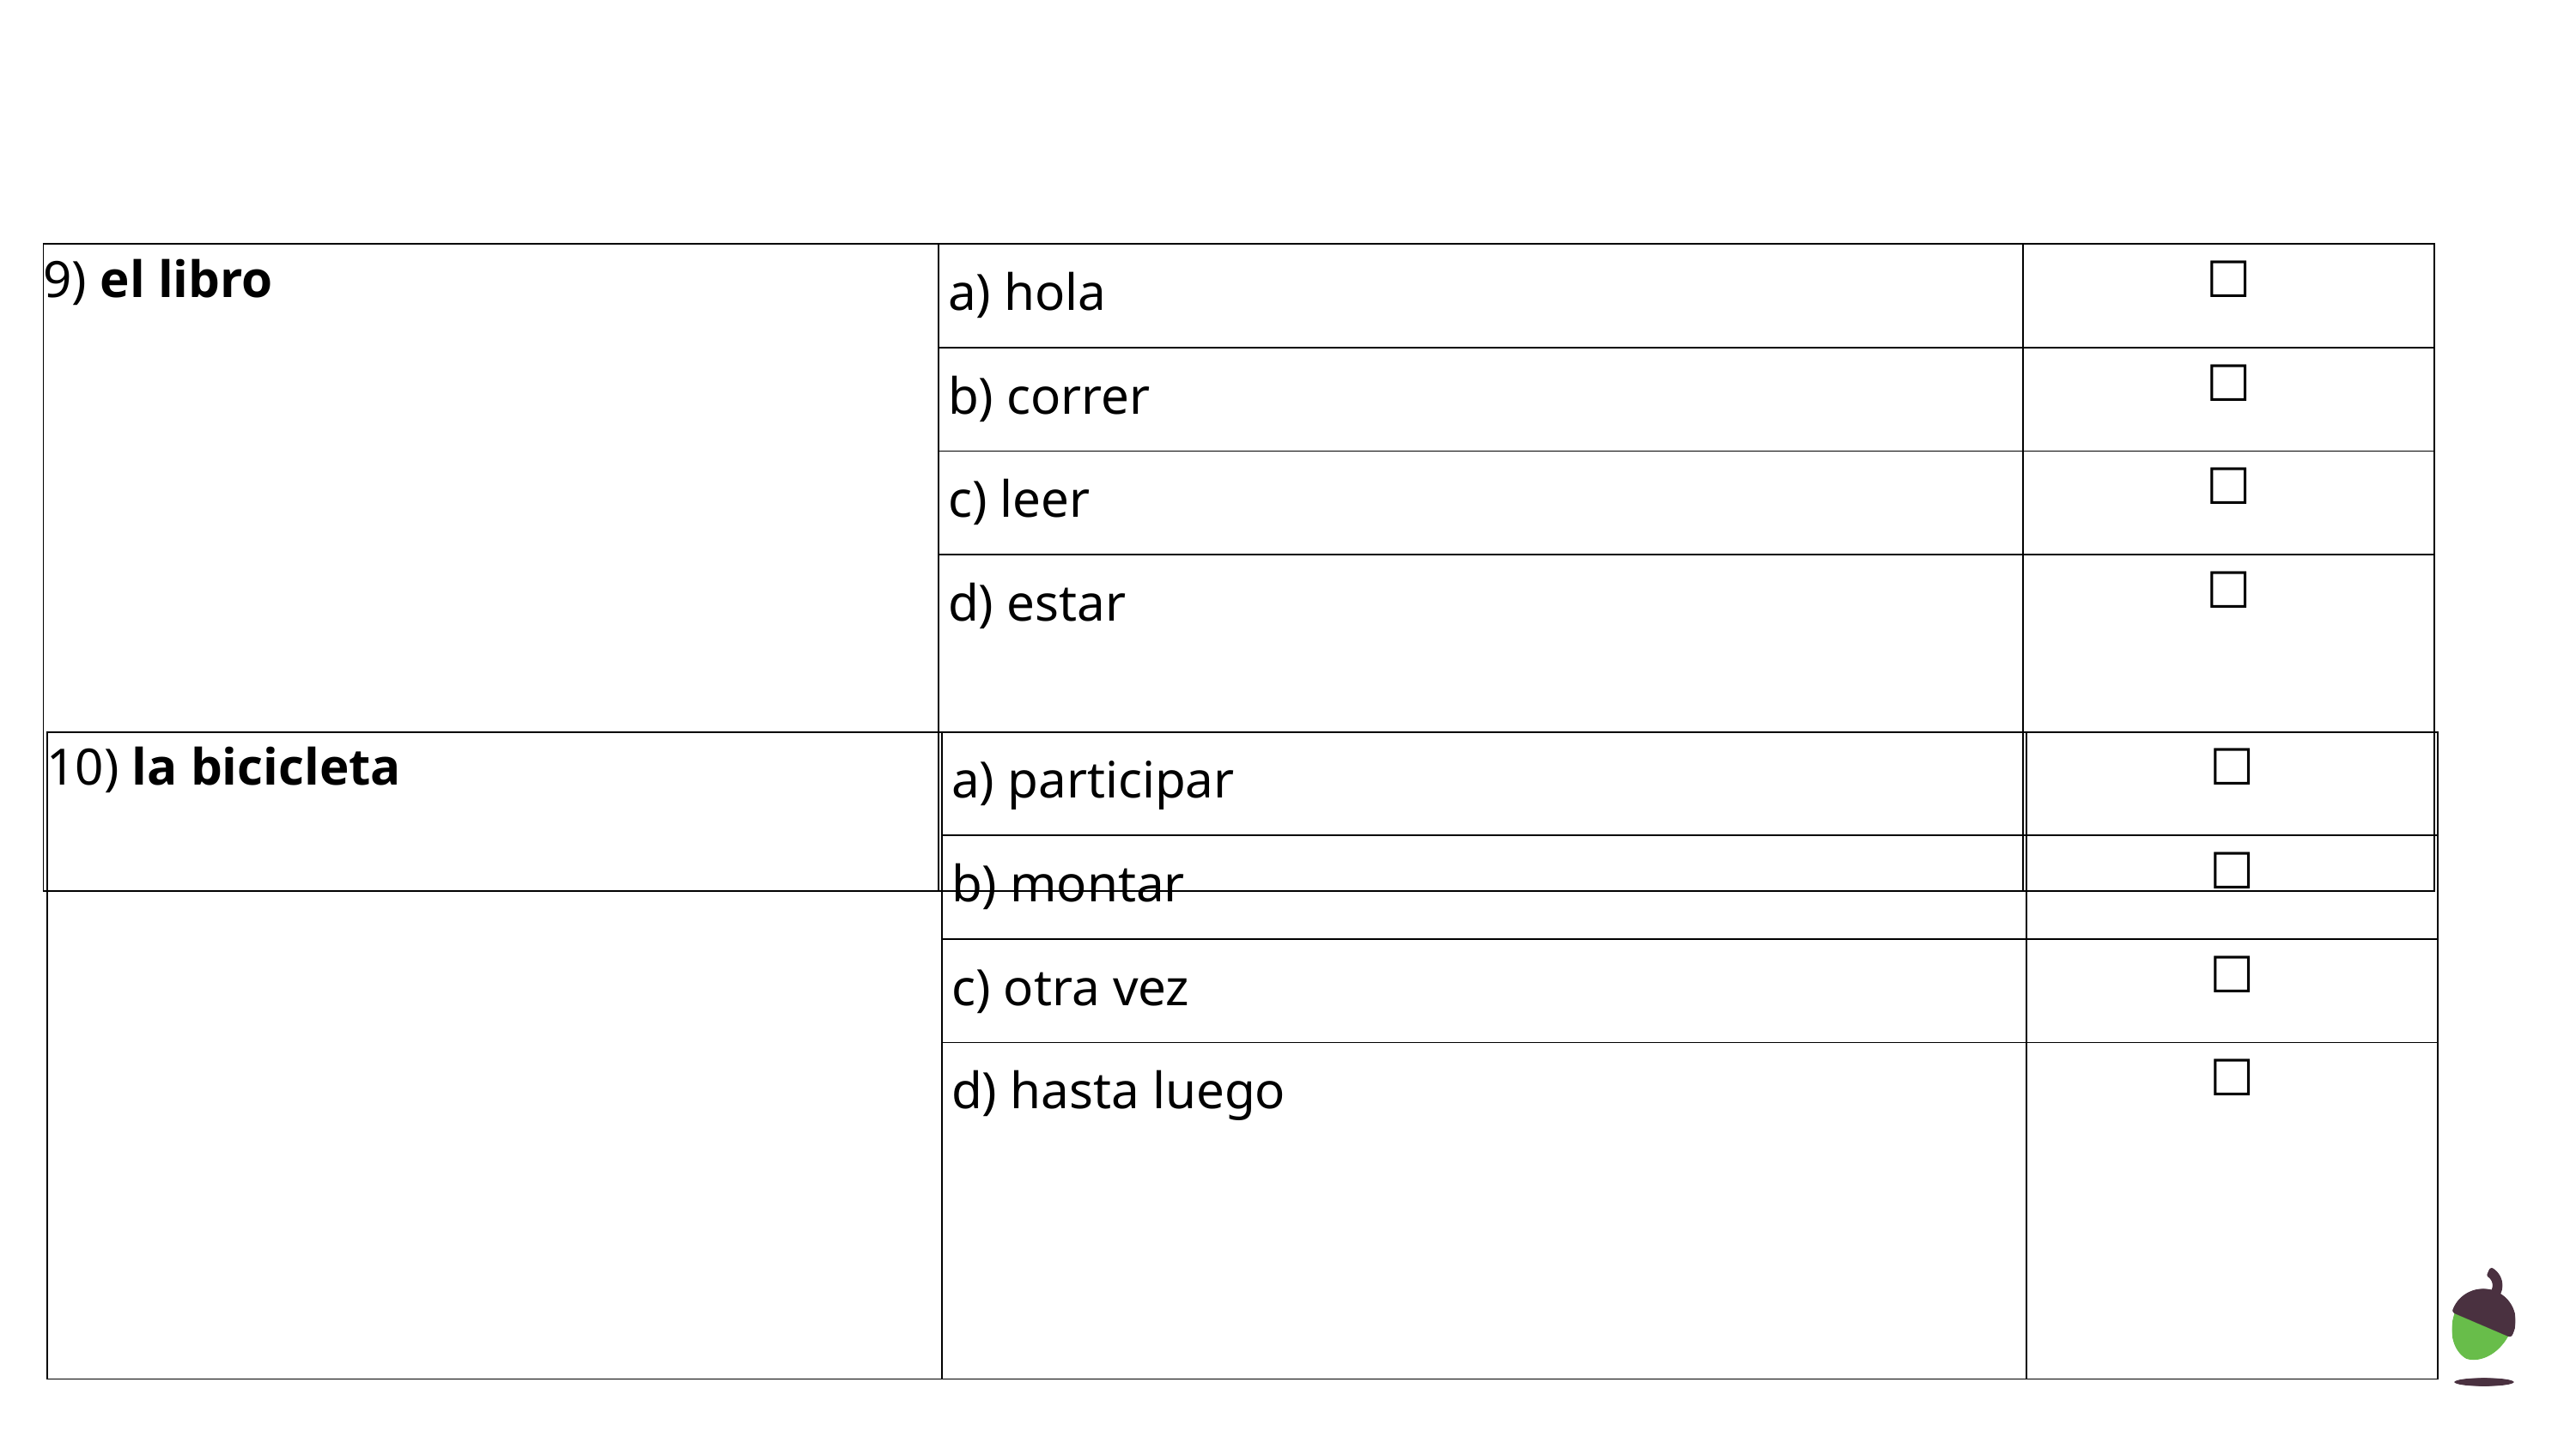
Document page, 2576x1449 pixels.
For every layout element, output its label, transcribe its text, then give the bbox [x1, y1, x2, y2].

table_cell ☐ [2024, 349, 2433, 451]
table_cell ☐ [2027, 940, 2437, 1042]
table_header ☐ [2024, 245, 2433, 347]
table_cell d) estar [939, 555, 2022, 731]
table_header a) hola [939, 245, 2022, 347]
table_cell b) correr [939, 349, 2022, 451]
table_header 10) la bicicleta [48, 733, 941, 1379]
table_cell c) leer [939, 452, 2022, 554]
picture [2451, 1268, 2516, 1386]
table_cell ☐ [2024, 452, 2433, 554]
table_cell ☐ [2027, 836, 2437, 938]
table_cell ☐ [2027, 1043, 2437, 1379]
table_cell b) montar [943, 836, 2026, 938]
table_header ☐ [2027, 733, 2437, 834]
table_cell ☐ [2024, 555, 2433, 731]
table_header a) participar [943, 733, 2026, 834]
table_cell d) hasta luego [943, 1043, 2026, 1379]
table_header 9) el libro [44, 245, 938, 890]
table_cell c) otra vez [943, 940, 2026, 1042]
